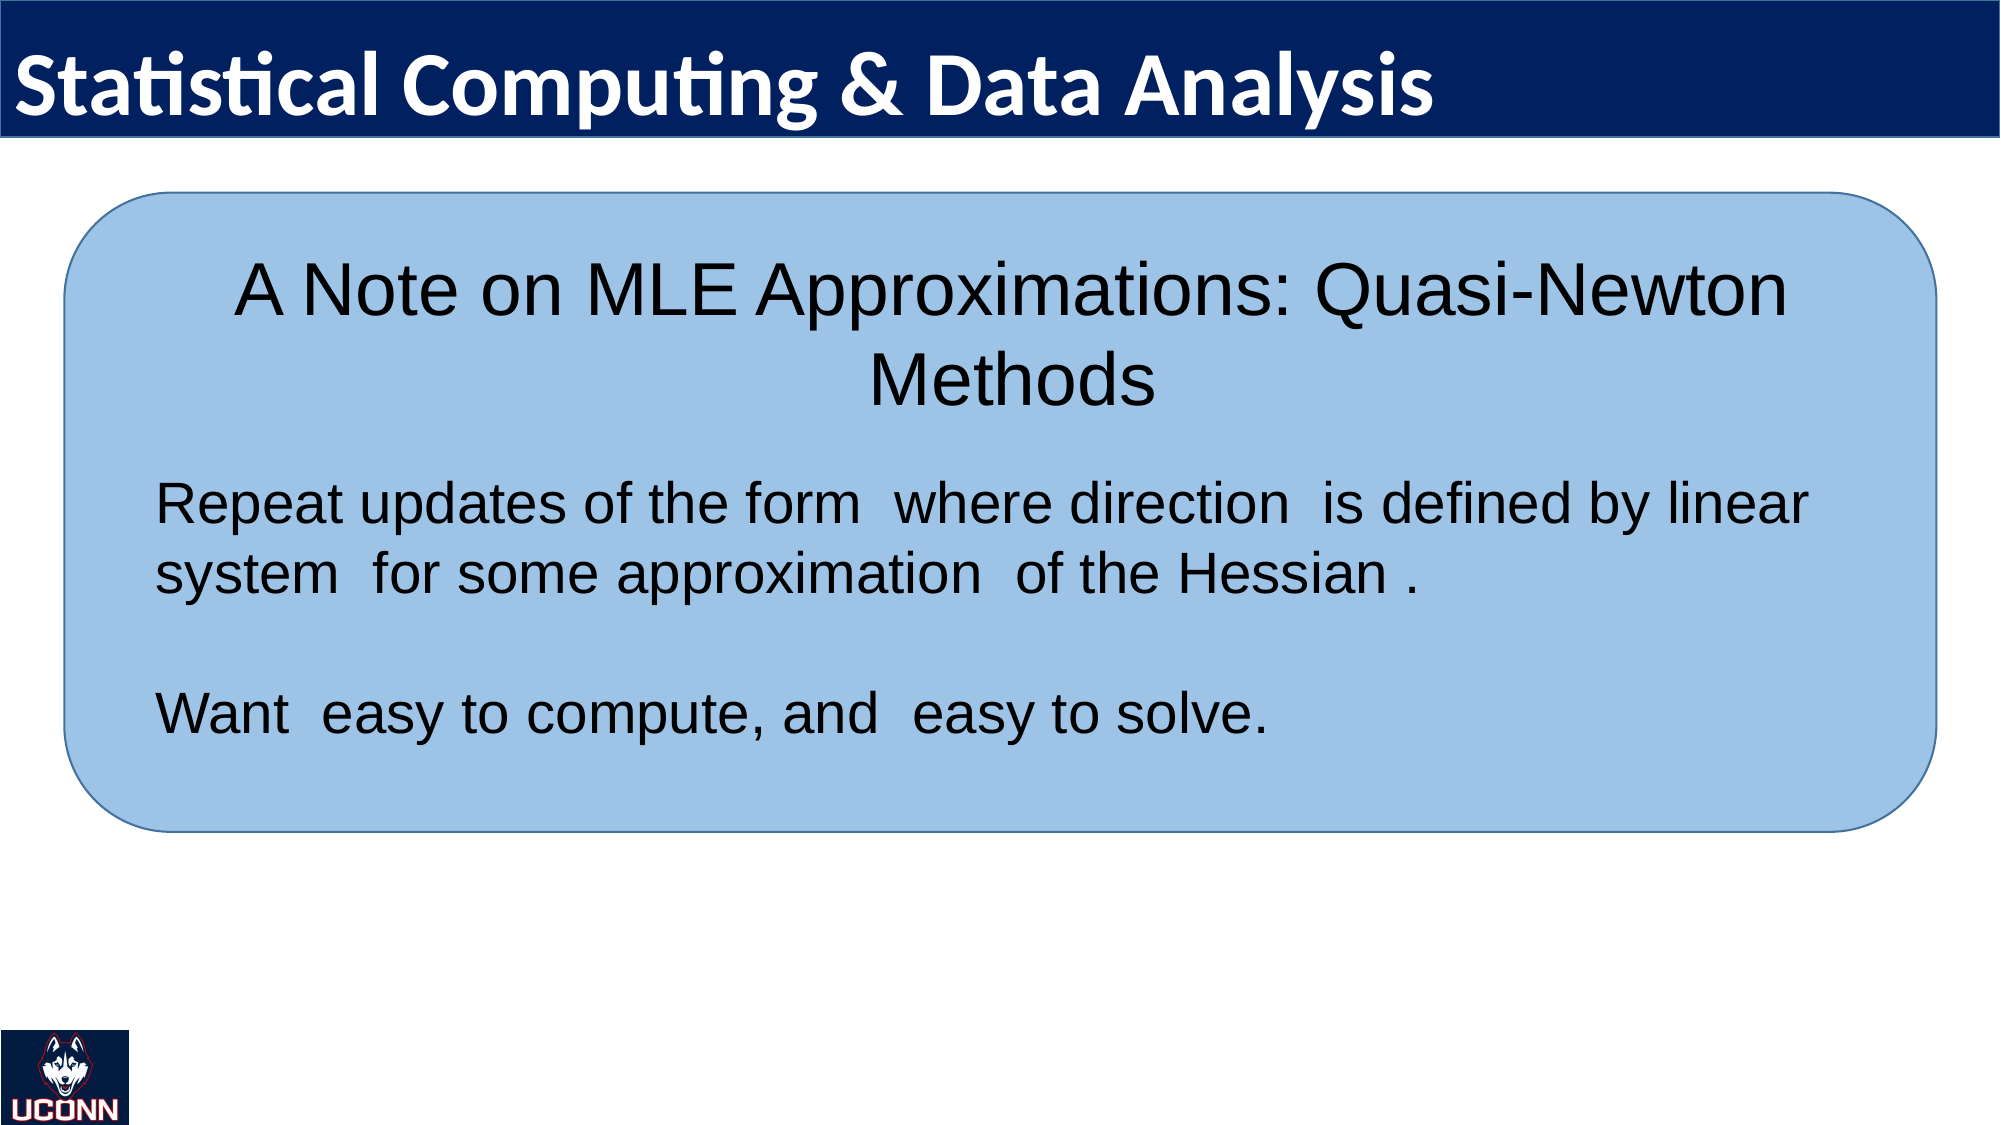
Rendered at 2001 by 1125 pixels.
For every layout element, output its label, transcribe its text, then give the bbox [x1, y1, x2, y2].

text_box [0, 0, 2000, 138]
text_box Statistical Computing & Data Analysis [0, 16, 1967, 141]
picture [1, 1030, 129, 1125]
text_box [63, 191, 1938, 833]
